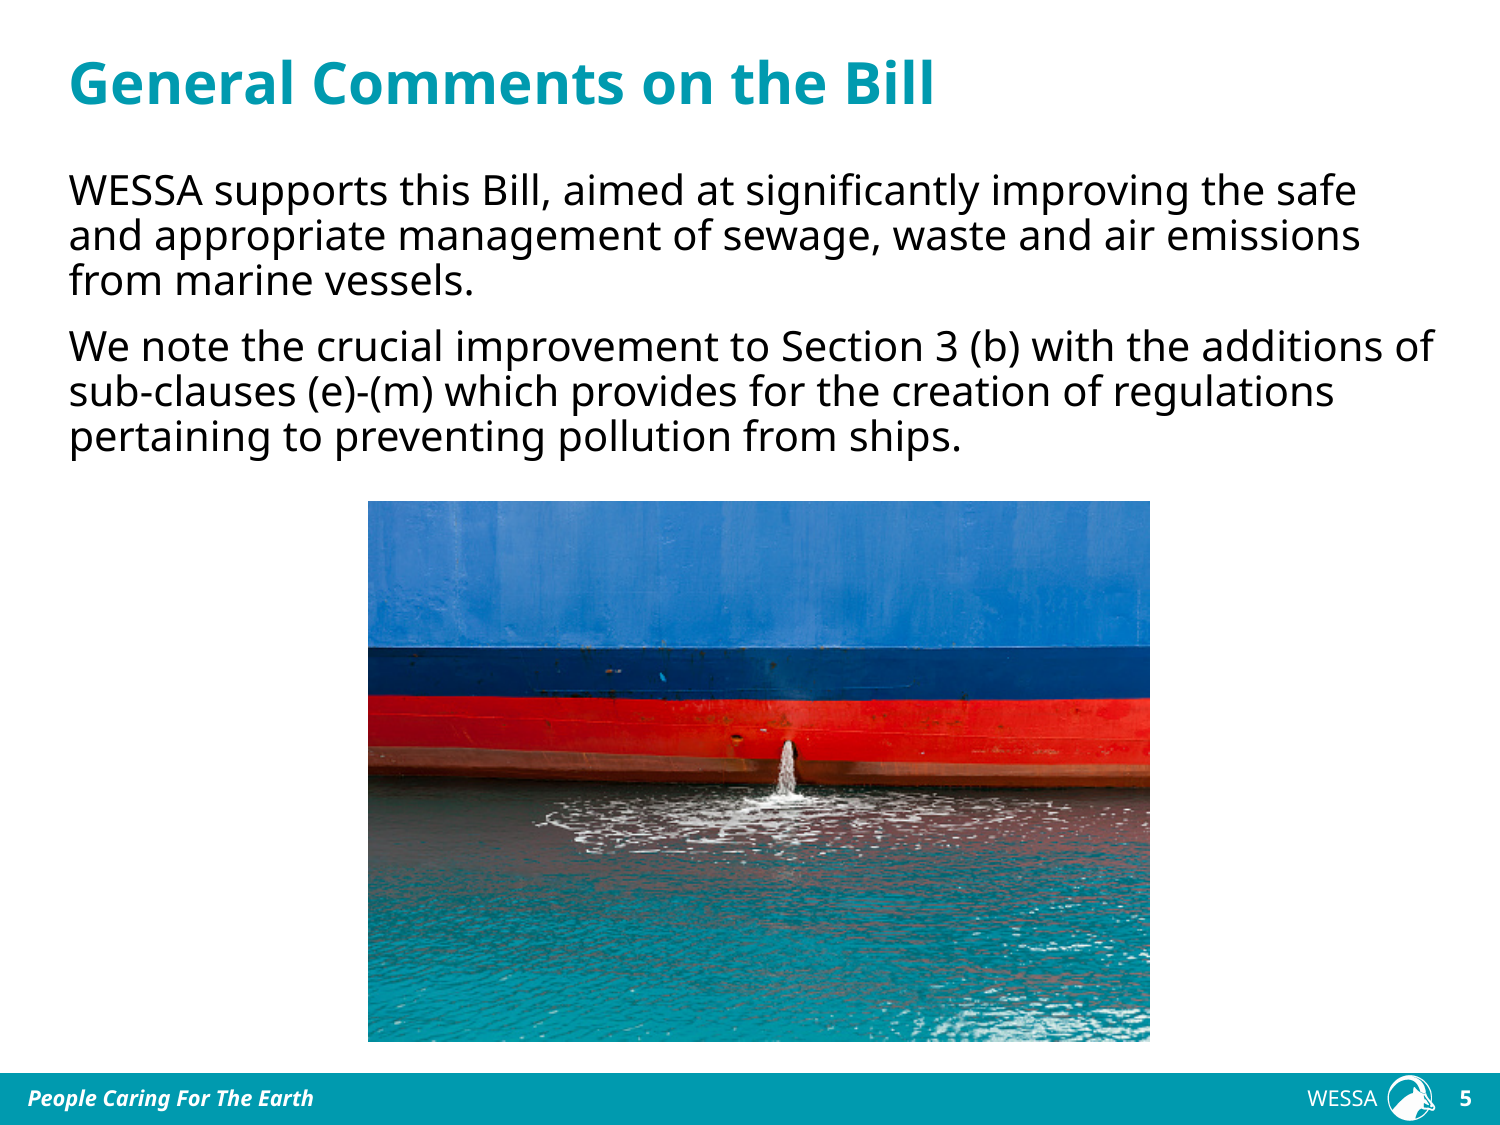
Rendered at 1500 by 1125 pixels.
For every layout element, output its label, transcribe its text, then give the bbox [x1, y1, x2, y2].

list General Comments on the Bill [53, 47, 1450, 133]
picture [368, 501, 1150, 1043]
list WESSA supports this Bill, aimed at significantly improving the safe and appropriate management of sewage, waste and air emissions from marine vessels. We note the crucial improvement to Section 3 (b) with the additions of sub-clauses (e)-(m) which provides for the creation of regulations pertaining to preventing pollution from ships. [53, 162, 1450, 1013]
slide_number 5 [1149, 1069, 1488, 1125]
